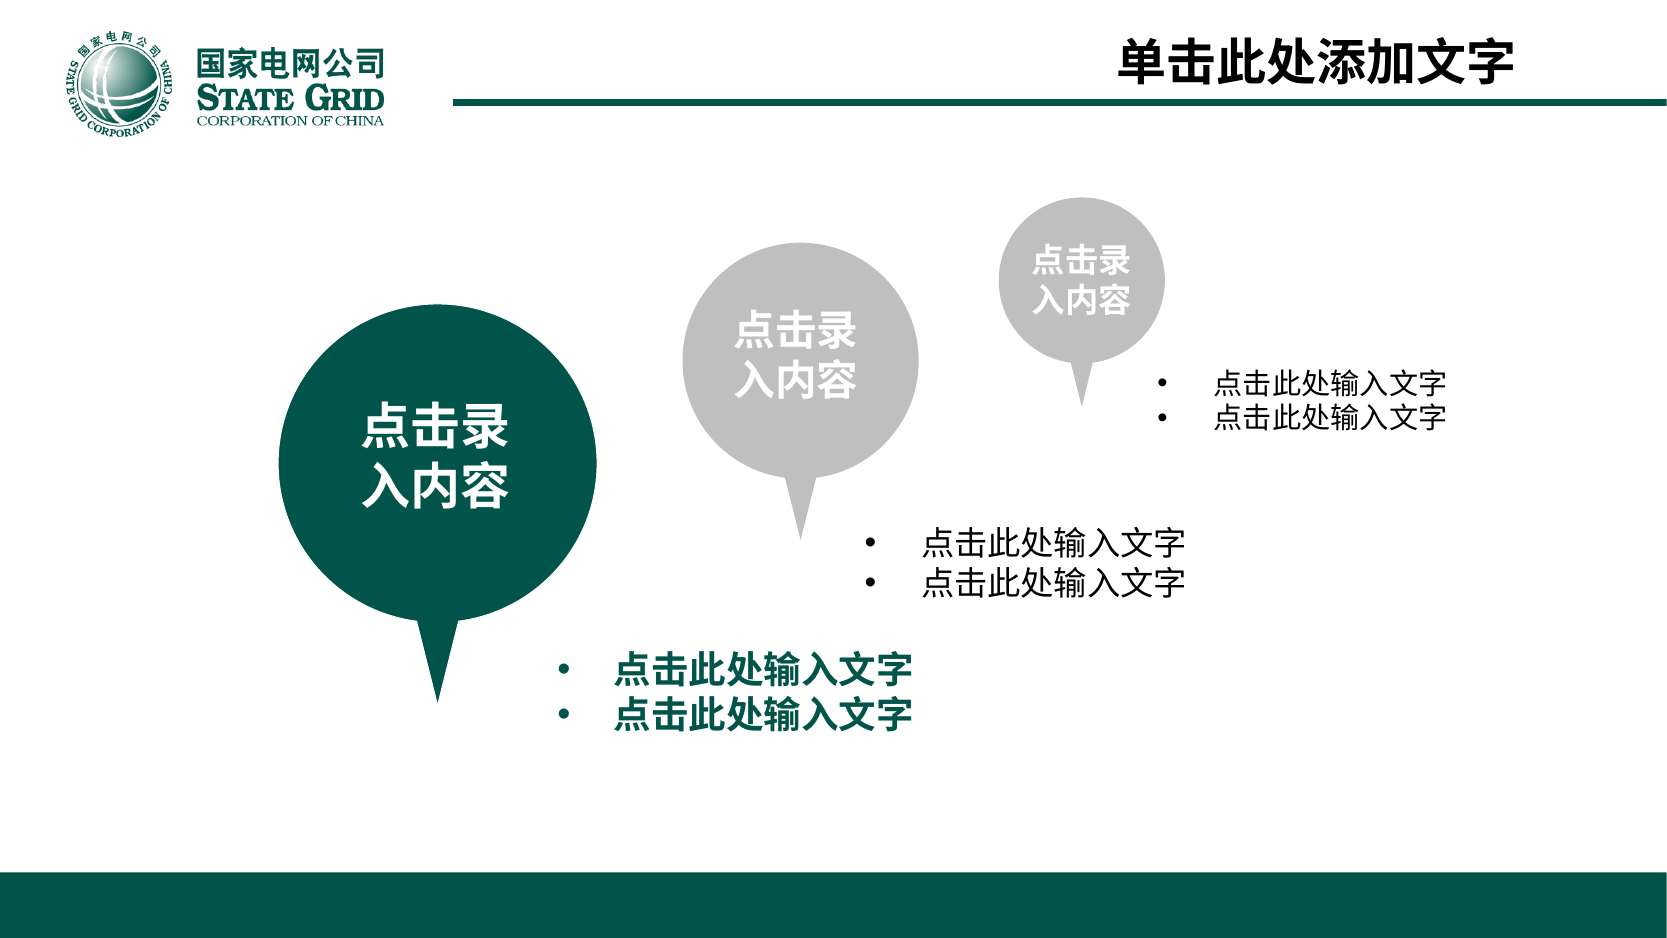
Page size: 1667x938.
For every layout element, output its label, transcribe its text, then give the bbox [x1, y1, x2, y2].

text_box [277, 303, 598, 706]
text_box 点击此处输入文字 点击此处输入文字 [849, 515, 1202, 610]
text_box 点击此处输入文字 点击此处输入文字 [1142, 357, 1463, 443]
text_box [998, 197, 1166, 407]
text_box 点击此处输入文字 点击此处输入文字 [542, 638, 929, 744]
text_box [682, 242, 919, 541]
picture [66, 31, 384, 137]
